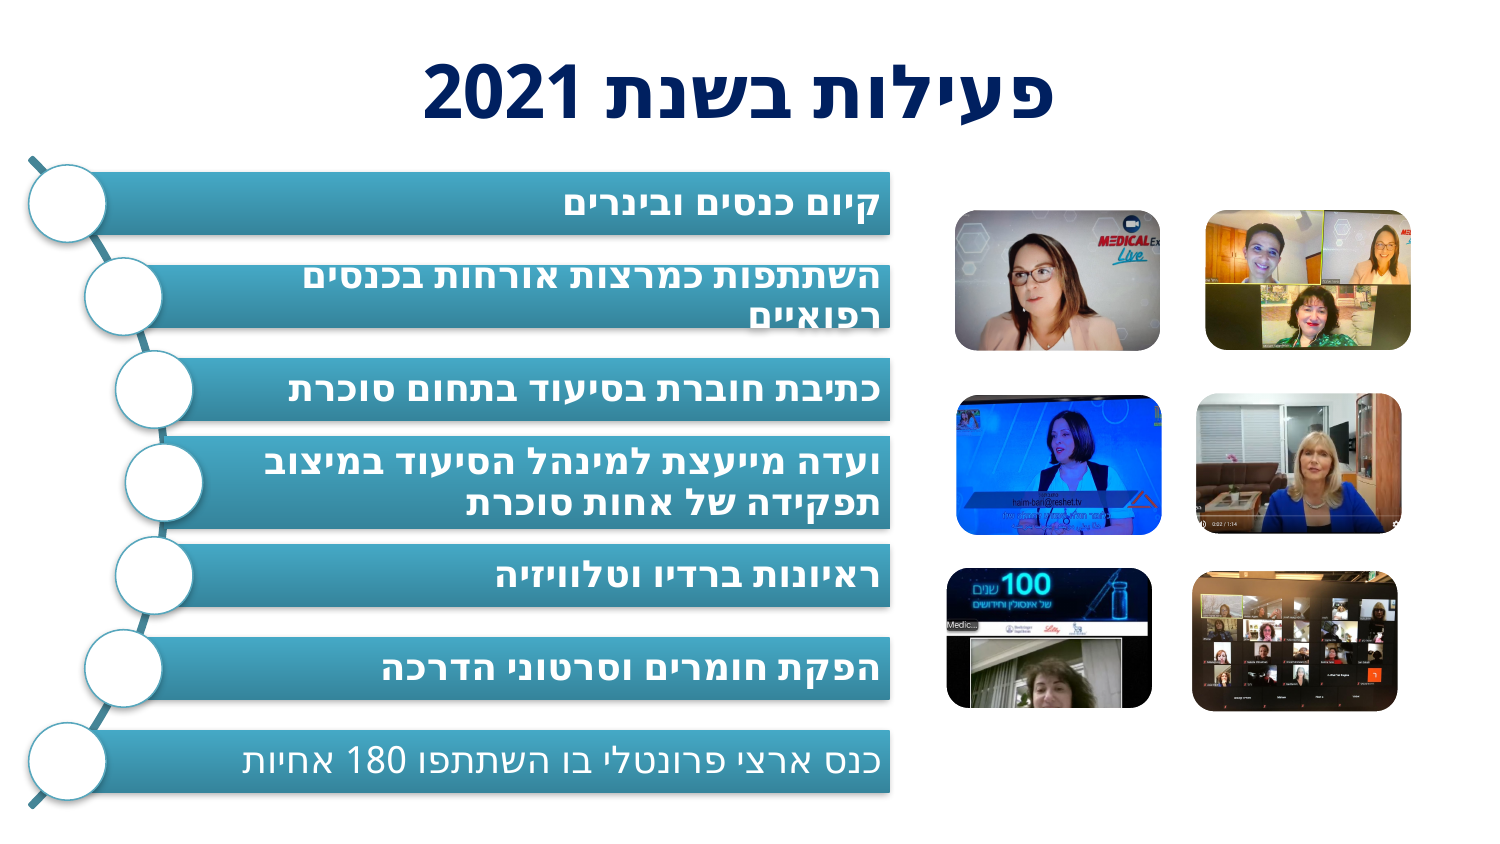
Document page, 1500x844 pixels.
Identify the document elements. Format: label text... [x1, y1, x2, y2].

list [19, 141, 900, 824]
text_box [741, 141, 1414, 782]
title פעילות בשנת 2021 [103, 7, 1397, 140]
